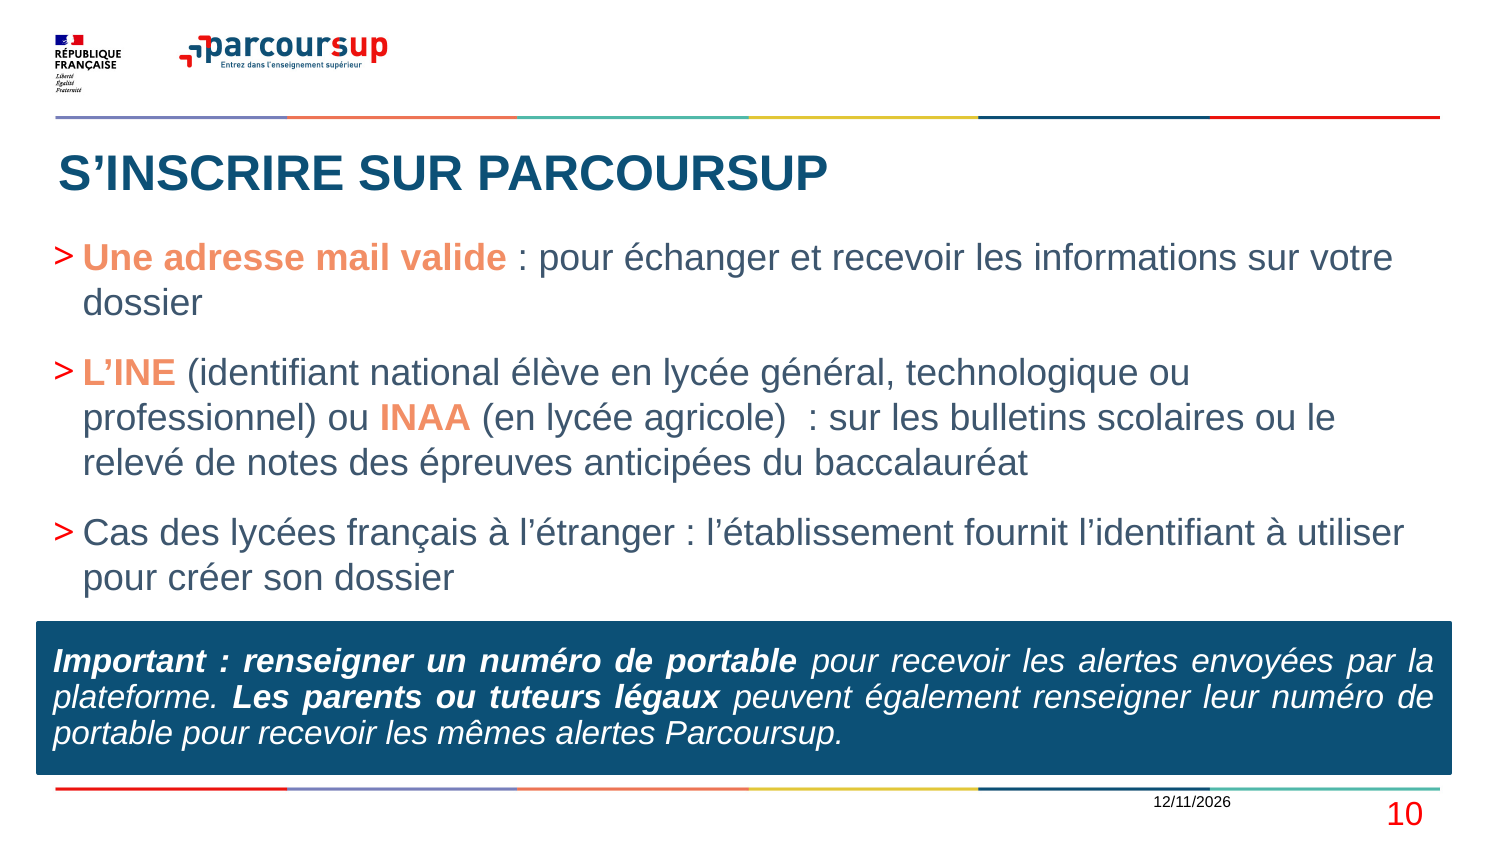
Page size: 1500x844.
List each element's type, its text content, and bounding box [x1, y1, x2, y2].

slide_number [1054, 784, 1246, 844]
picture [0, 0, 1499, 844]
title S’INSCRIRE SUR PARCOURSUP [59, 147, 1441, 240]
slide_number 10 [1246, 784, 1438, 844]
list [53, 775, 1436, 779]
text_box Important : renseigner un numéro de portable pour recevoir les alertes envoyées par la plateforme. Les parents ou tuteurs légaux peuvent également renseigner leur numéro de portable pour recevoir les mêmes alertes Parcoursup. [36, 621, 1452, 775]
list Une adresse mail valide : pour échanger et recevoir les informations sur votre dossier L’INE (identifiant national élève en lycée général, technologique ou professionnel) ou INAA (en lycée agricole) : sur les bulletins scolaires ou le relevé de notes des épreuves anticipées du baccalauréat Cas des lycées français à l’étranger : l’établissement fournit l’identifiant à utiliser pour créer son dossier [53, 232, 1436, 621]
